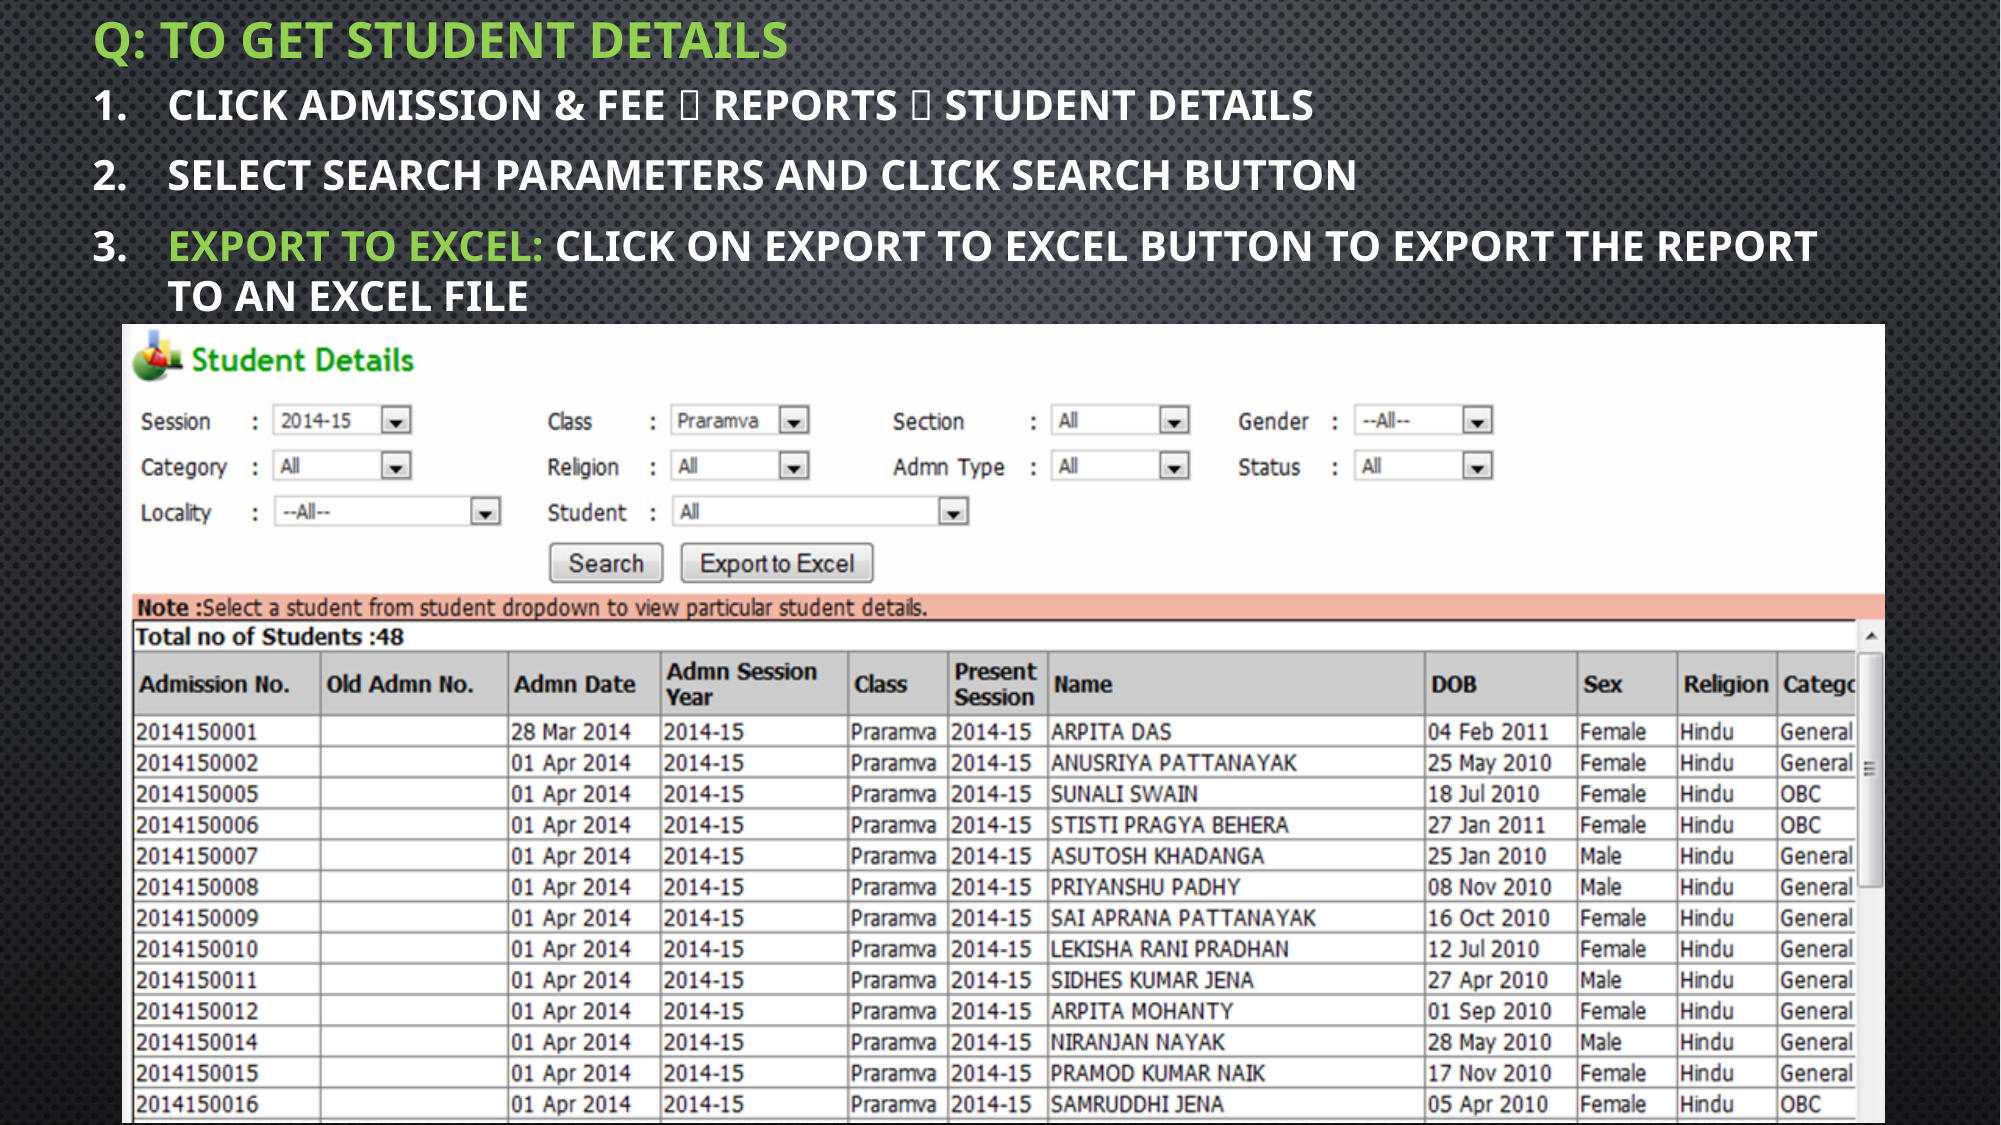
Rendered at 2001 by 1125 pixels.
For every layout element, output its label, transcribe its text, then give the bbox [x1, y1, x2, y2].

list Click Admission & Fee  Reports  Student Details Select search parameters and click search button Export to excel: Click on export to excel button to export the report to an excel file [77, 67, 1839, 332]
title Q: to get Student Details [77, 0, 1930, 115]
picture [122, 324, 1886, 1124]
